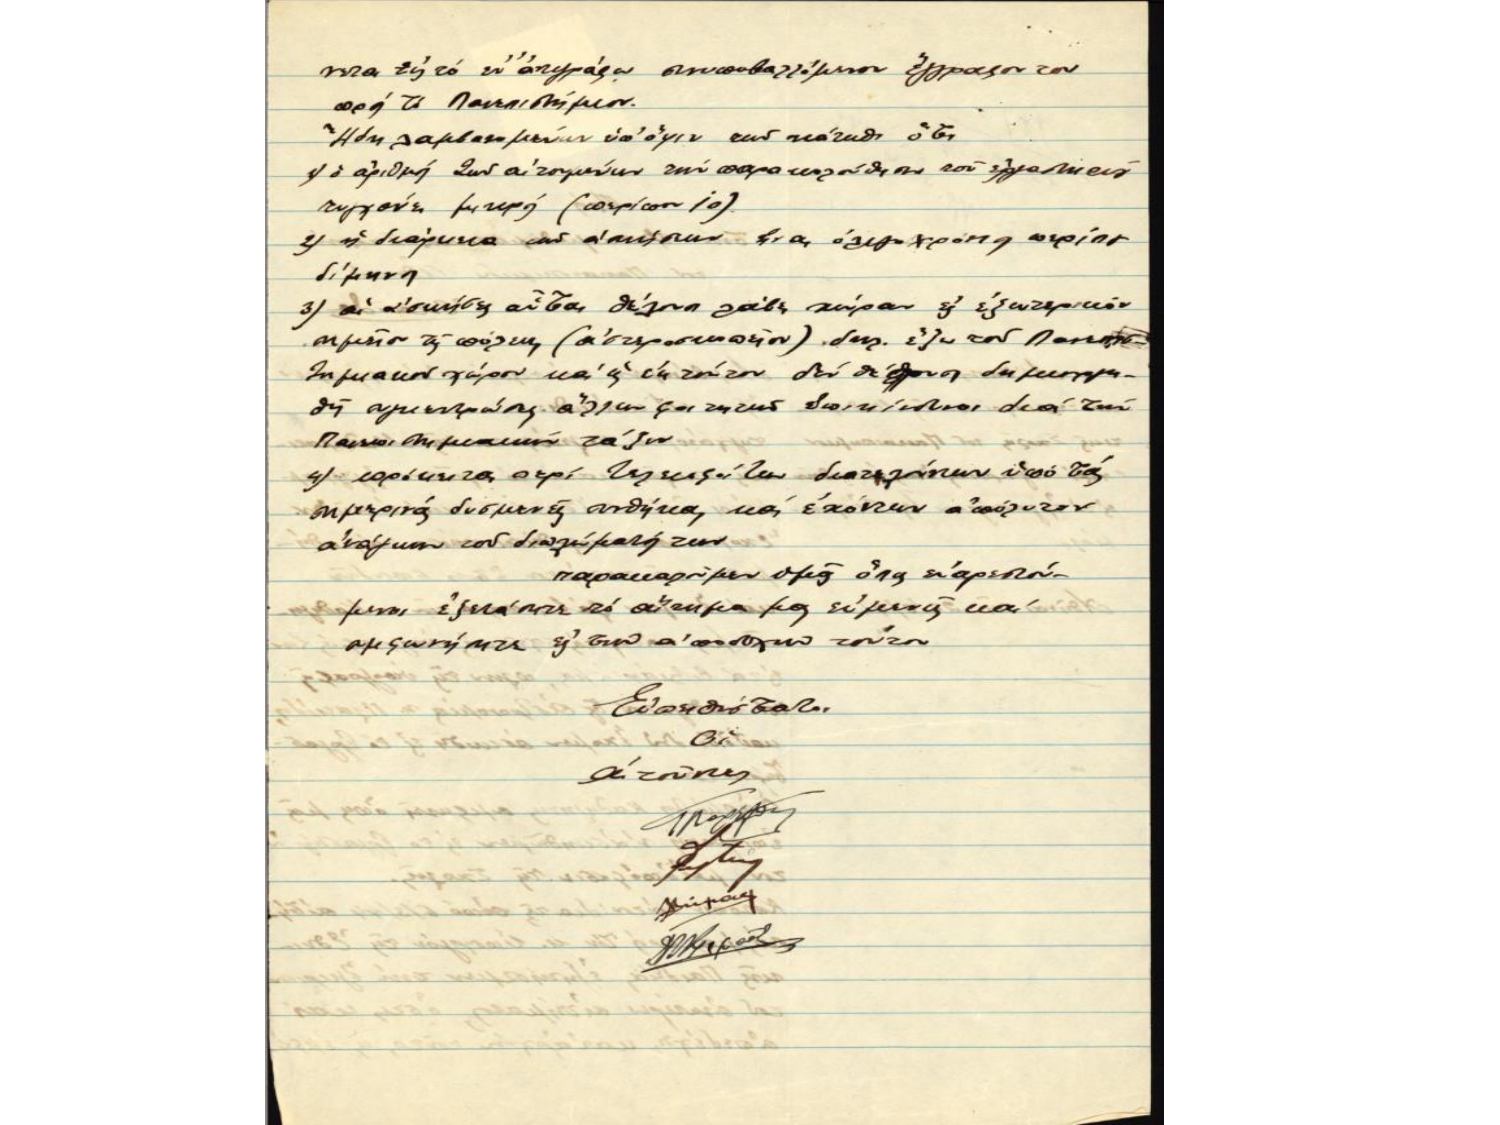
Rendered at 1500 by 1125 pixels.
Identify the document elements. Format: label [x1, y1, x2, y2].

picture [265, 0, 1164, 1125]
